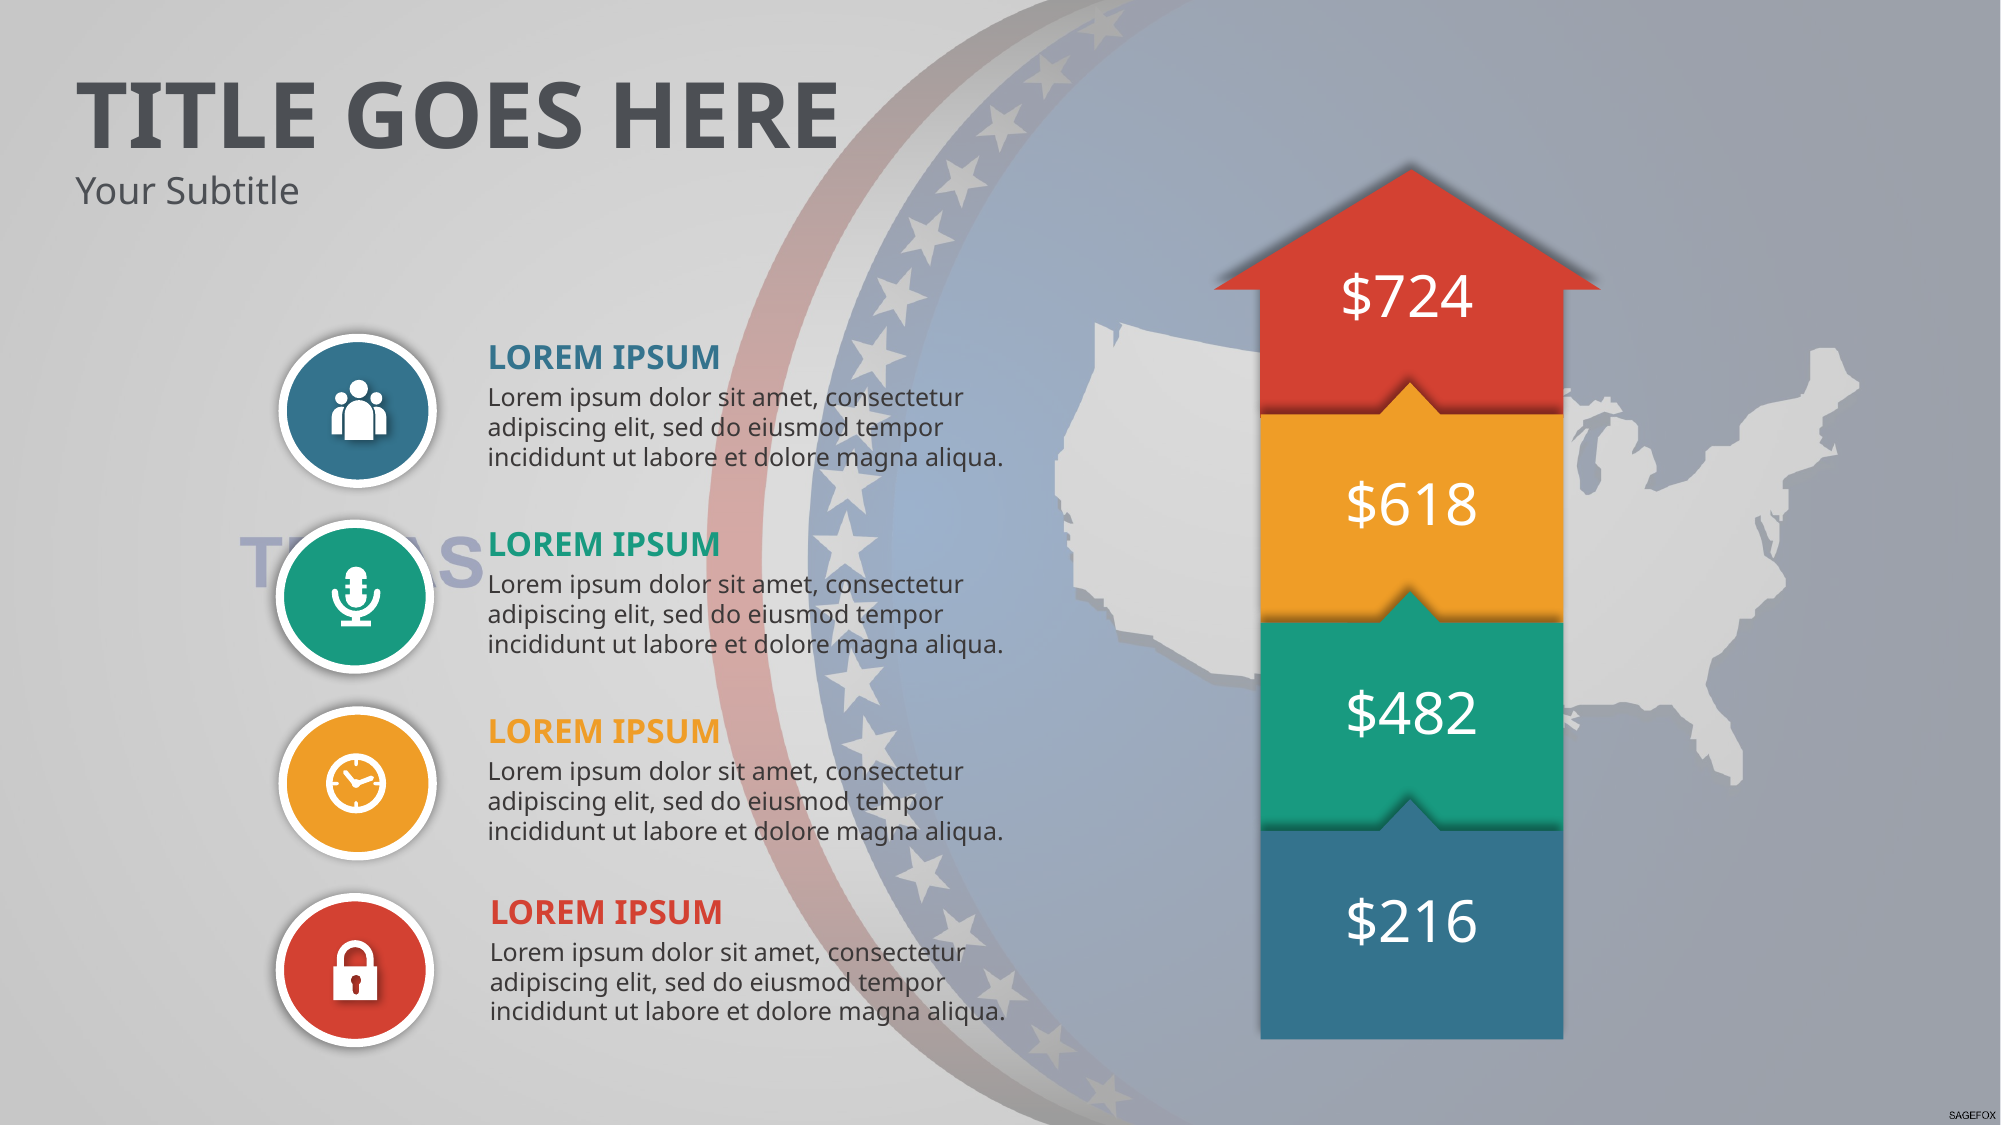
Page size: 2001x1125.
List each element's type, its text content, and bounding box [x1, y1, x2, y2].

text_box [331, 566, 381, 627]
text_box $618 [1260, 382, 1564, 612]
text_box $482 [1260, 591, 1564, 819]
text_box [349, 379, 368, 399]
text_box LOREM IPSUM Lorem ipsum dolor sit amet, consectetur adipiscing elit, sed do eiusmod tempor incididunt ut labore et dolore magna aliqua. [473, 702, 1073, 853]
text_box [335, 392, 348, 405]
text_box [331, 400, 387, 440]
text_box $216 [1260, 799, 1564, 1040]
text_box LOREM IPSUM Lorem ipsum dolor sit amet, consectetur adipiscing elit, sed do eiusmod tempor incididunt ut labore et dolore magna aliqua. [473, 515, 1073, 666]
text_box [326, 753, 387, 814]
text_box TITLE GOES HERE Your Subtitle [60, 49, 1036, 220]
text_box [282, 337, 433, 484]
text_box LOREM IPSUM Lorem ipsum dolor sit amet, consectetur adipiscing elit, sed do eiusmod tempor incididunt ut labore et dolore magna aliqua. [475, 883, 1076, 1034]
text_box [370, 392, 383, 405]
text_box [333, 940, 378, 1001]
text_box [279, 897, 430, 1044]
picture [1925, 0, 2001, 1125]
text_box LOREM IPSUM Lorem ipsum dolor sit amet, consectetur adipiscing elit, sed do eiusmod tempor incididunt ut labore et dolore magna aliqua. [473, 329, 1073, 479]
text_box [279, 523, 430, 670]
text_box [282, 710, 433, 857]
text_box $724 [1213, 169, 1601, 403]
